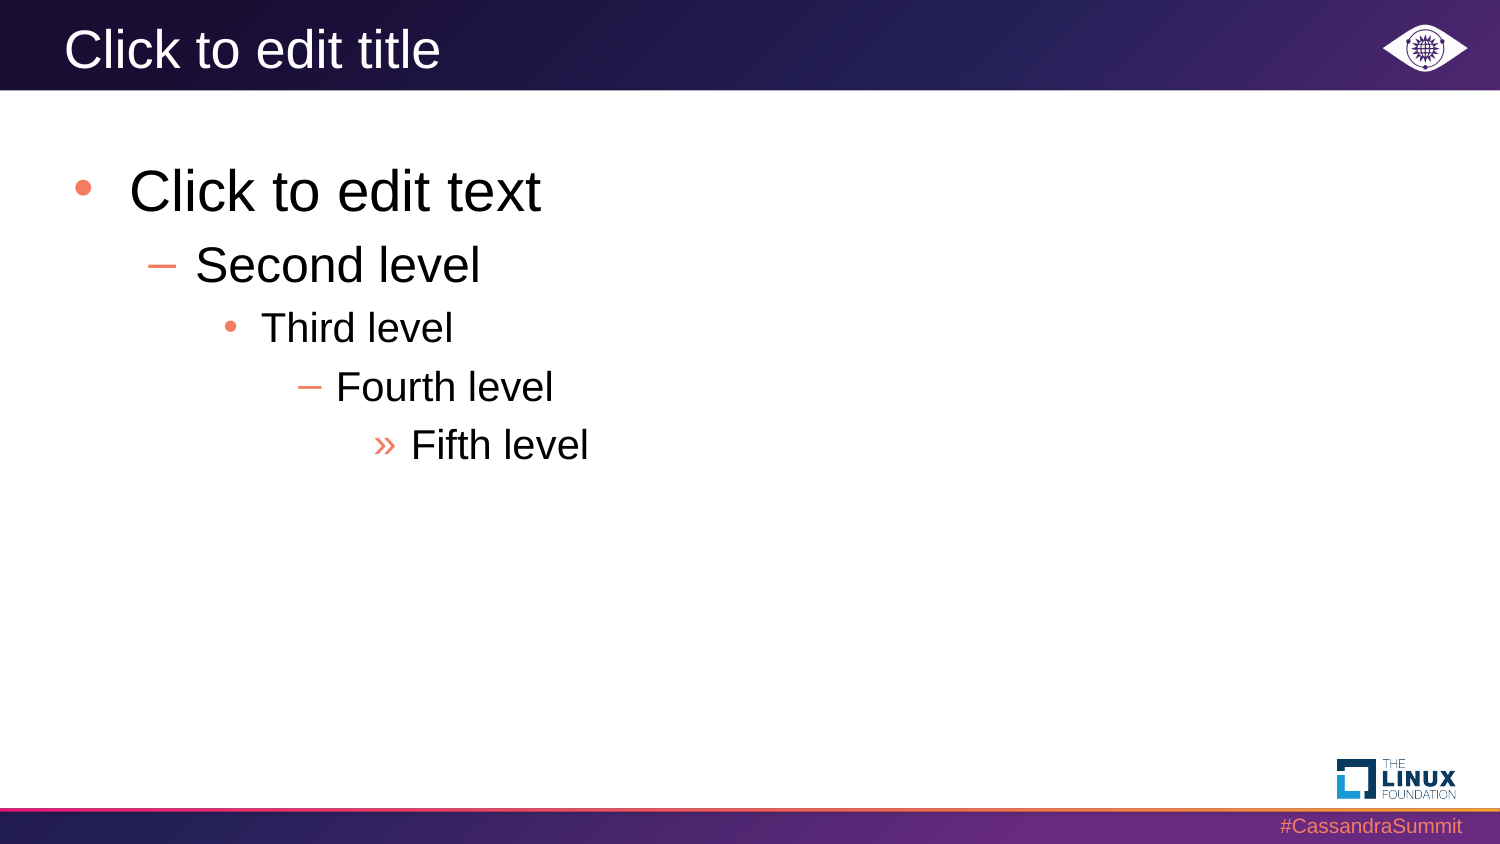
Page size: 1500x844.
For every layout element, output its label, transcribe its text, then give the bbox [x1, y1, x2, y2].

title Click to edit title [48, 6, 1269, 87]
list Click to edit text Second level Third level Fourth level Fifth level [58, 145, 1269, 754]
picture [0, 0, 1500, 90]
picture [0, 759, 1500, 844]
